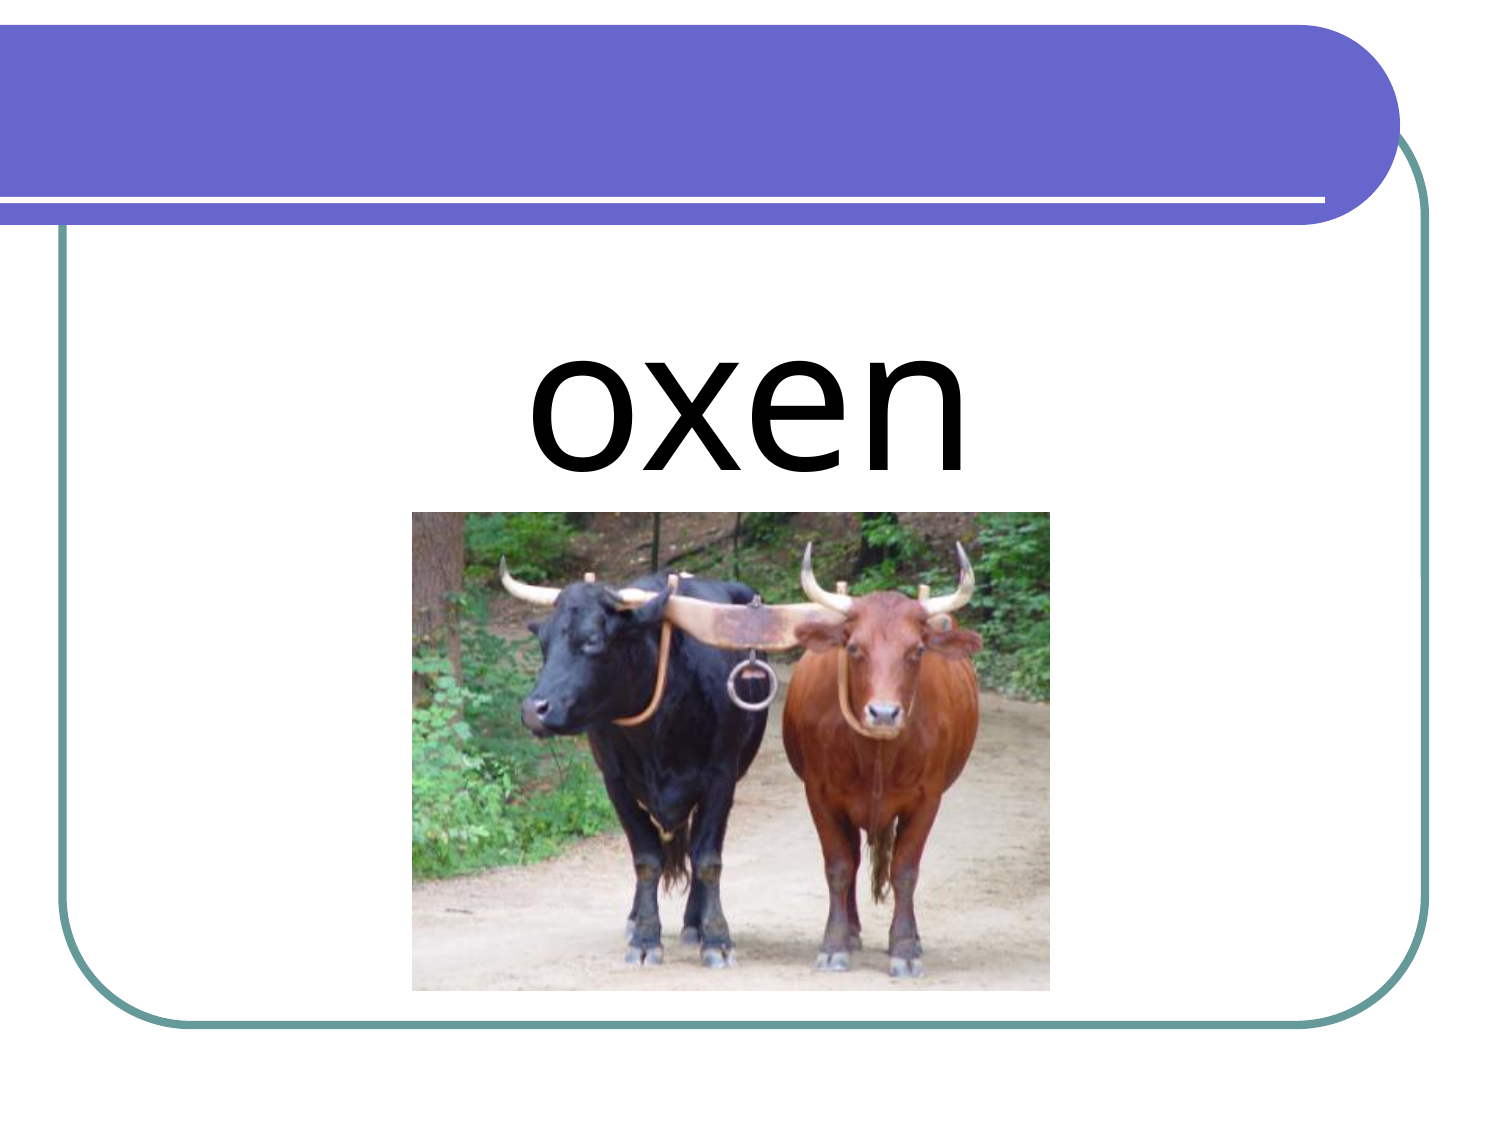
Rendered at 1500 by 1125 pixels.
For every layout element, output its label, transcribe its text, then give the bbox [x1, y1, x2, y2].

list oxen [99, 262, 1400, 988]
picture [412, 512, 1051, 991]
